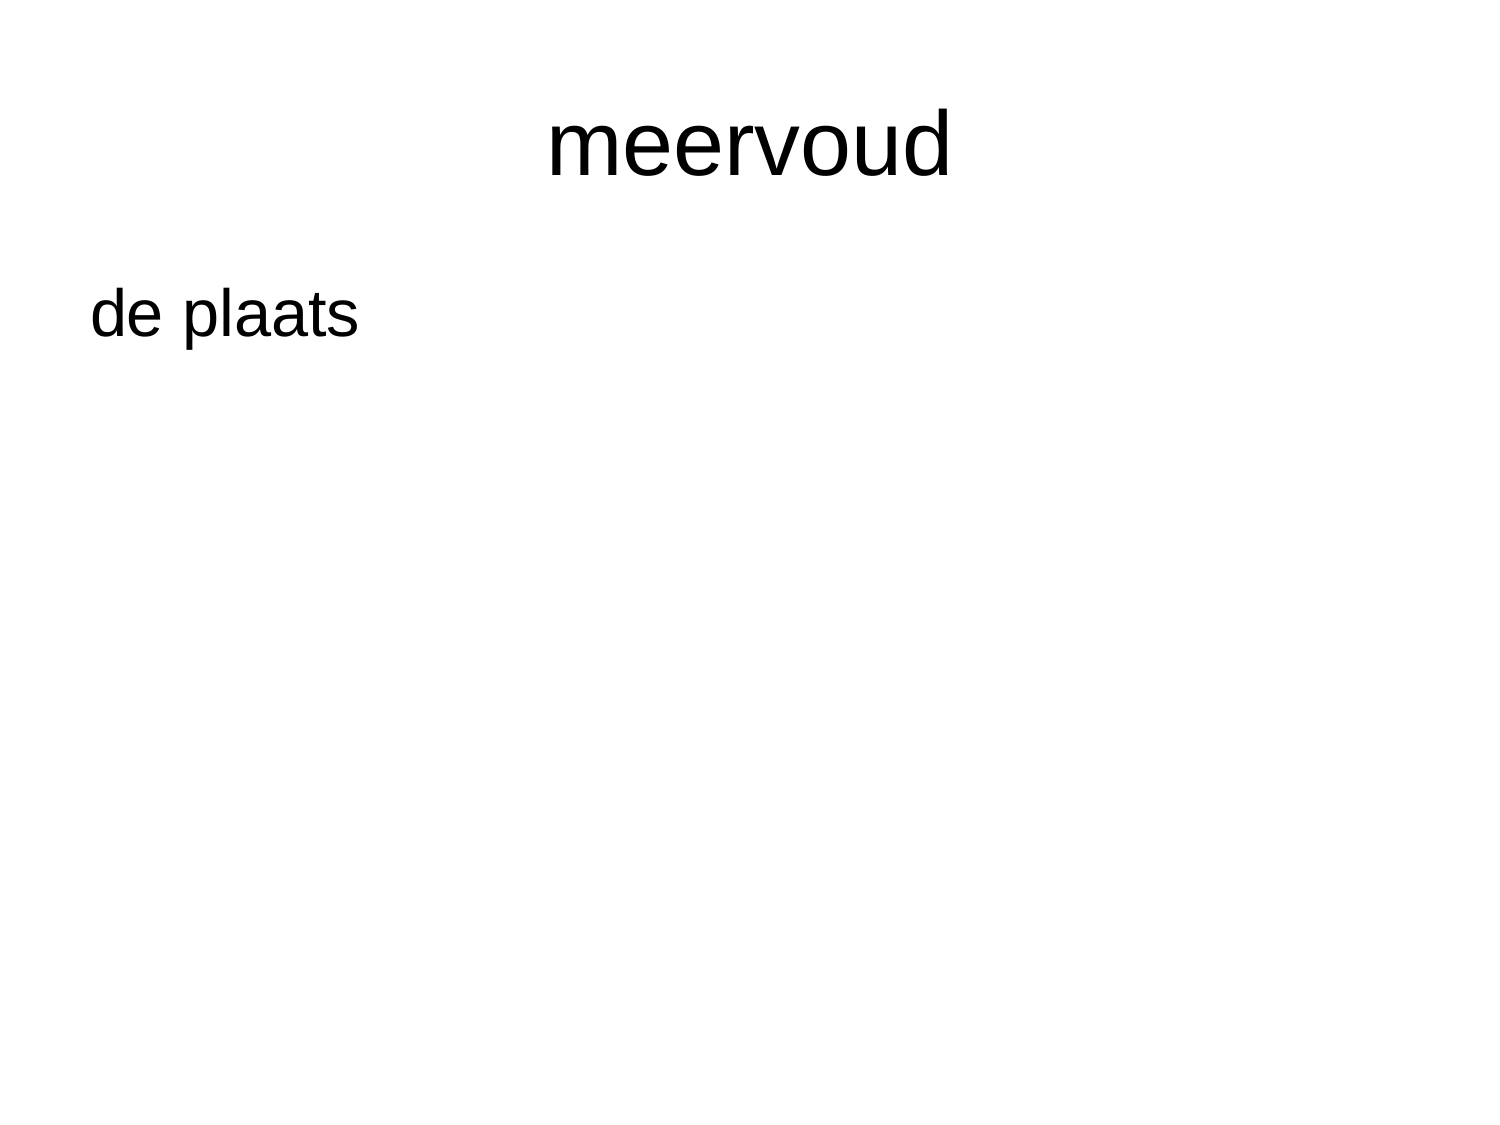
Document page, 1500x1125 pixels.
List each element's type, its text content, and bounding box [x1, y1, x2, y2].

title meervoud [74, 44, 1426, 233]
list de plaats [74, 262, 1426, 1006]
